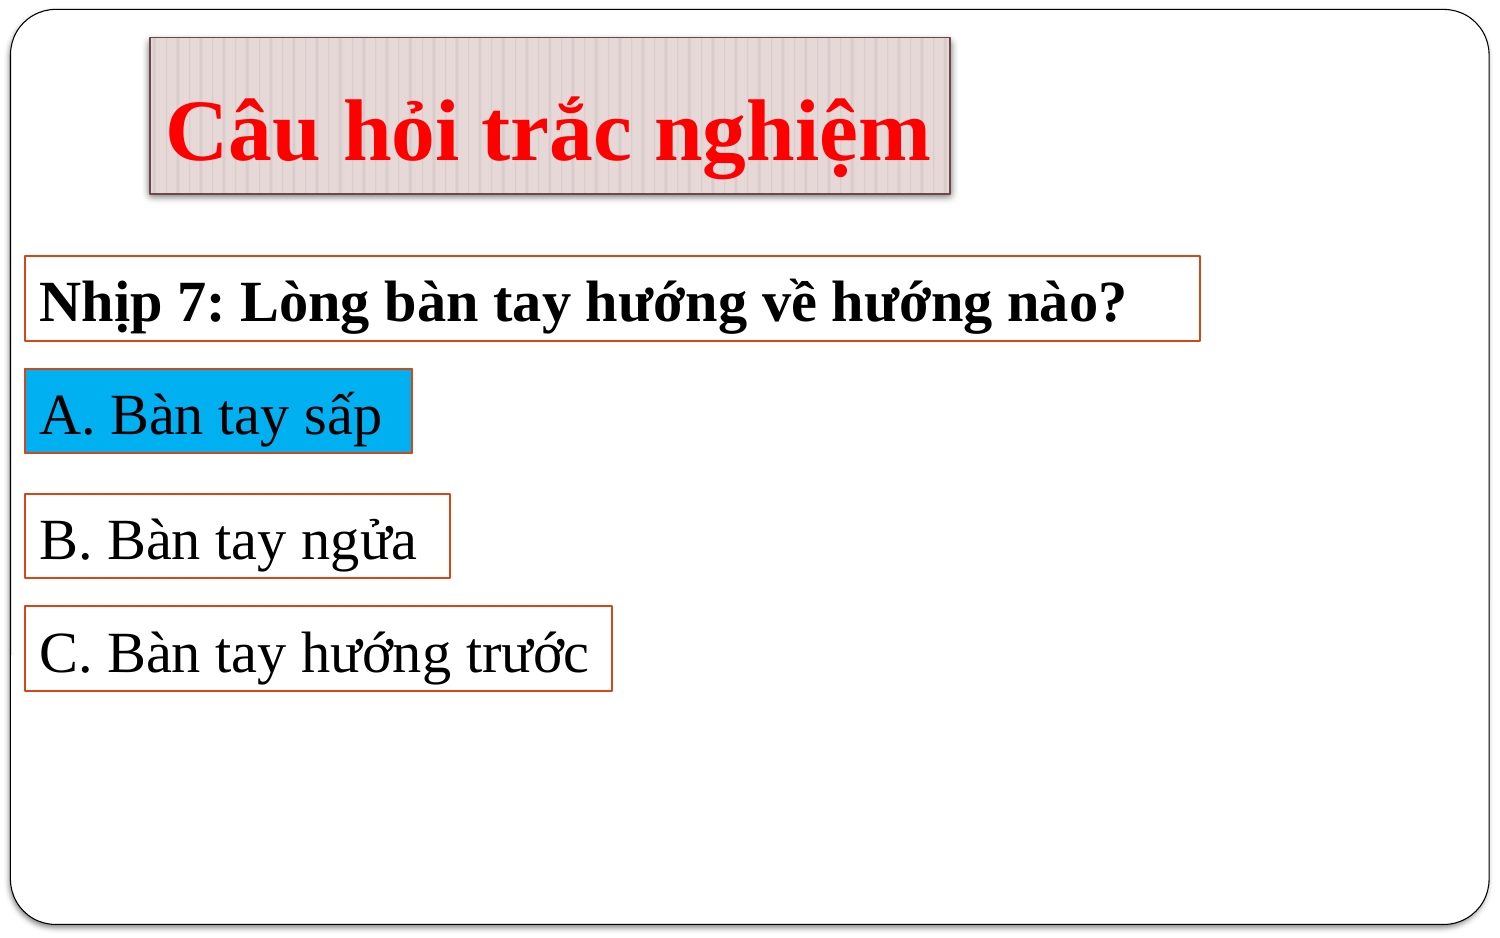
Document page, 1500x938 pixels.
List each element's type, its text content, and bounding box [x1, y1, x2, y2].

text_box B. Bàn tay ngửa [24, 493, 451, 579]
title Câu hỏi trắc nghiệm [149, 37, 951, 195]
text_box A. Bàn tay sấp [24, 368, 413, 454]
text_box C. Bàn tay hướng trước [24, 605, 613, 692]
text_box Nhịp 7: Lòng bàn tay hướng về hướng nào? [24, 255, 1201, 342]
